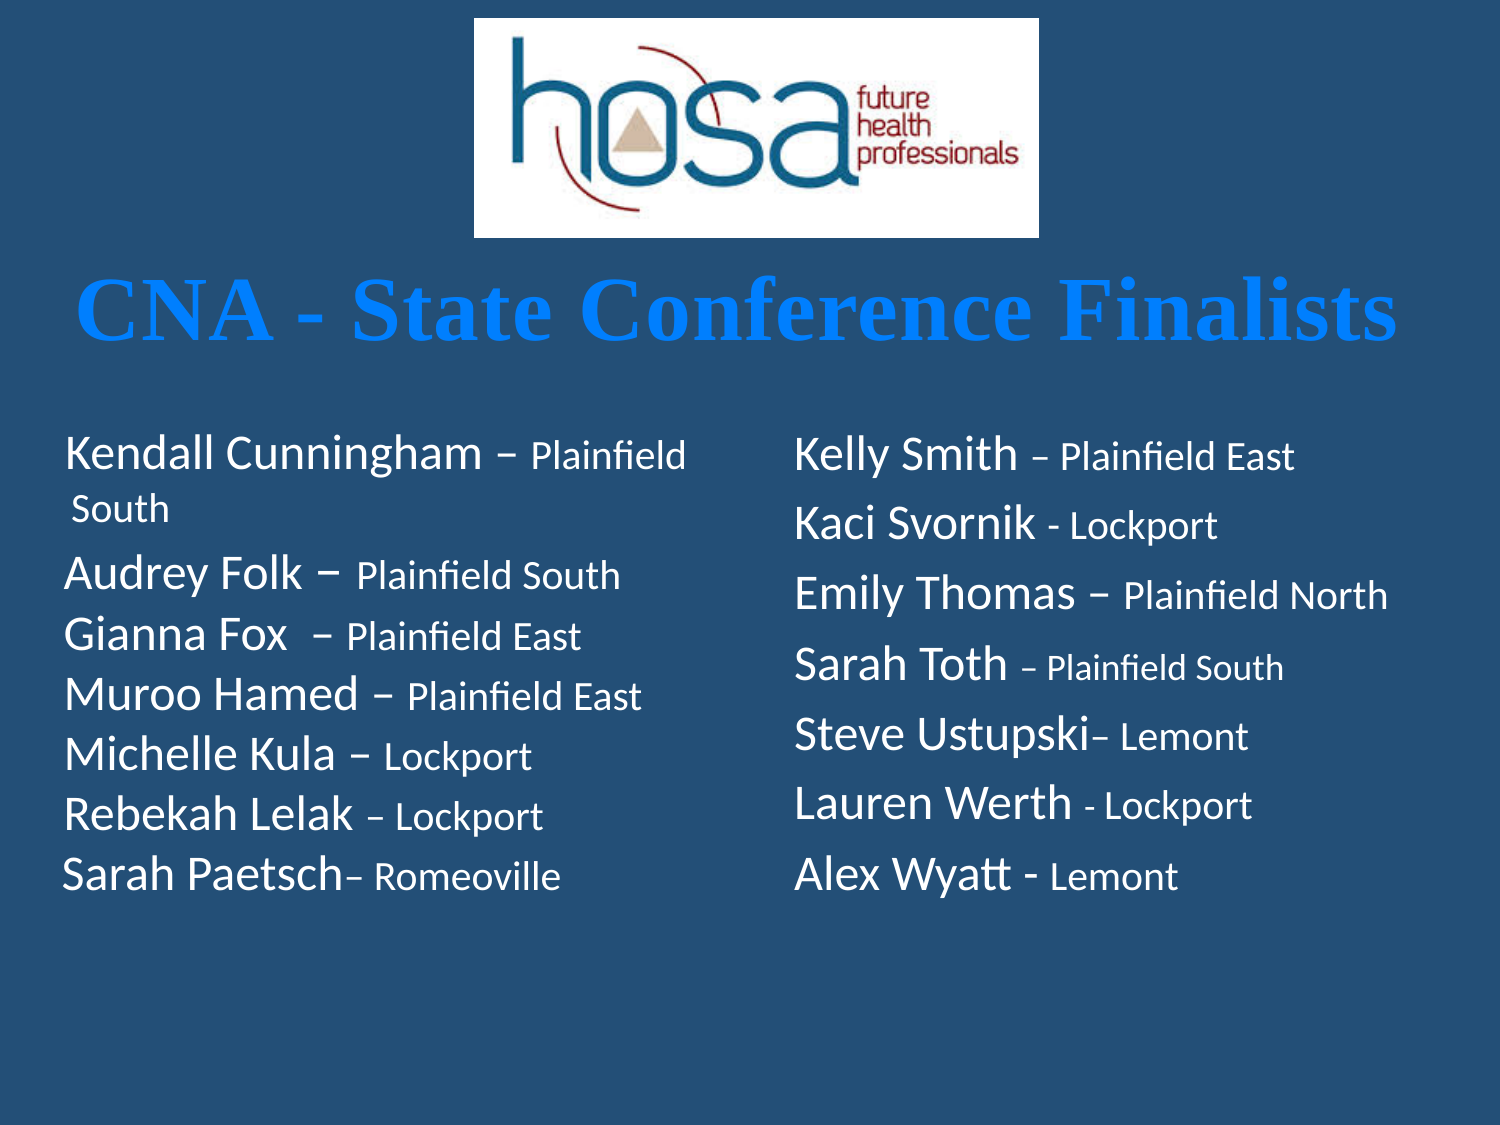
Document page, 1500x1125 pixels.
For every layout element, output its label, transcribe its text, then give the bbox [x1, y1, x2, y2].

list Kelly Smith – Plainfield East Kaci Svornik - Lockport Emily Thomas – Plainfield North Sarah Toth – Plainfield South Steve Ustupski– Lemont Lauren Werth - Lockport Alex Wyatt - Lemont [779, 412, 1467, 1063]
title CNA - State Conference Finalists [50, 195, 1425, 413]
picture [474, 18, 1040, 238]
text_box Kendall Cunningham – Plainfield South Audrey Folk – Plainfield South Gianna Fox – Plainfield East Muroo Hamed – Plainfield East Michelle Kula – Lockport Rebekah Lelak – Lockport Sarah Paetsch– Romeoville [37, 403, 775, 1069]
